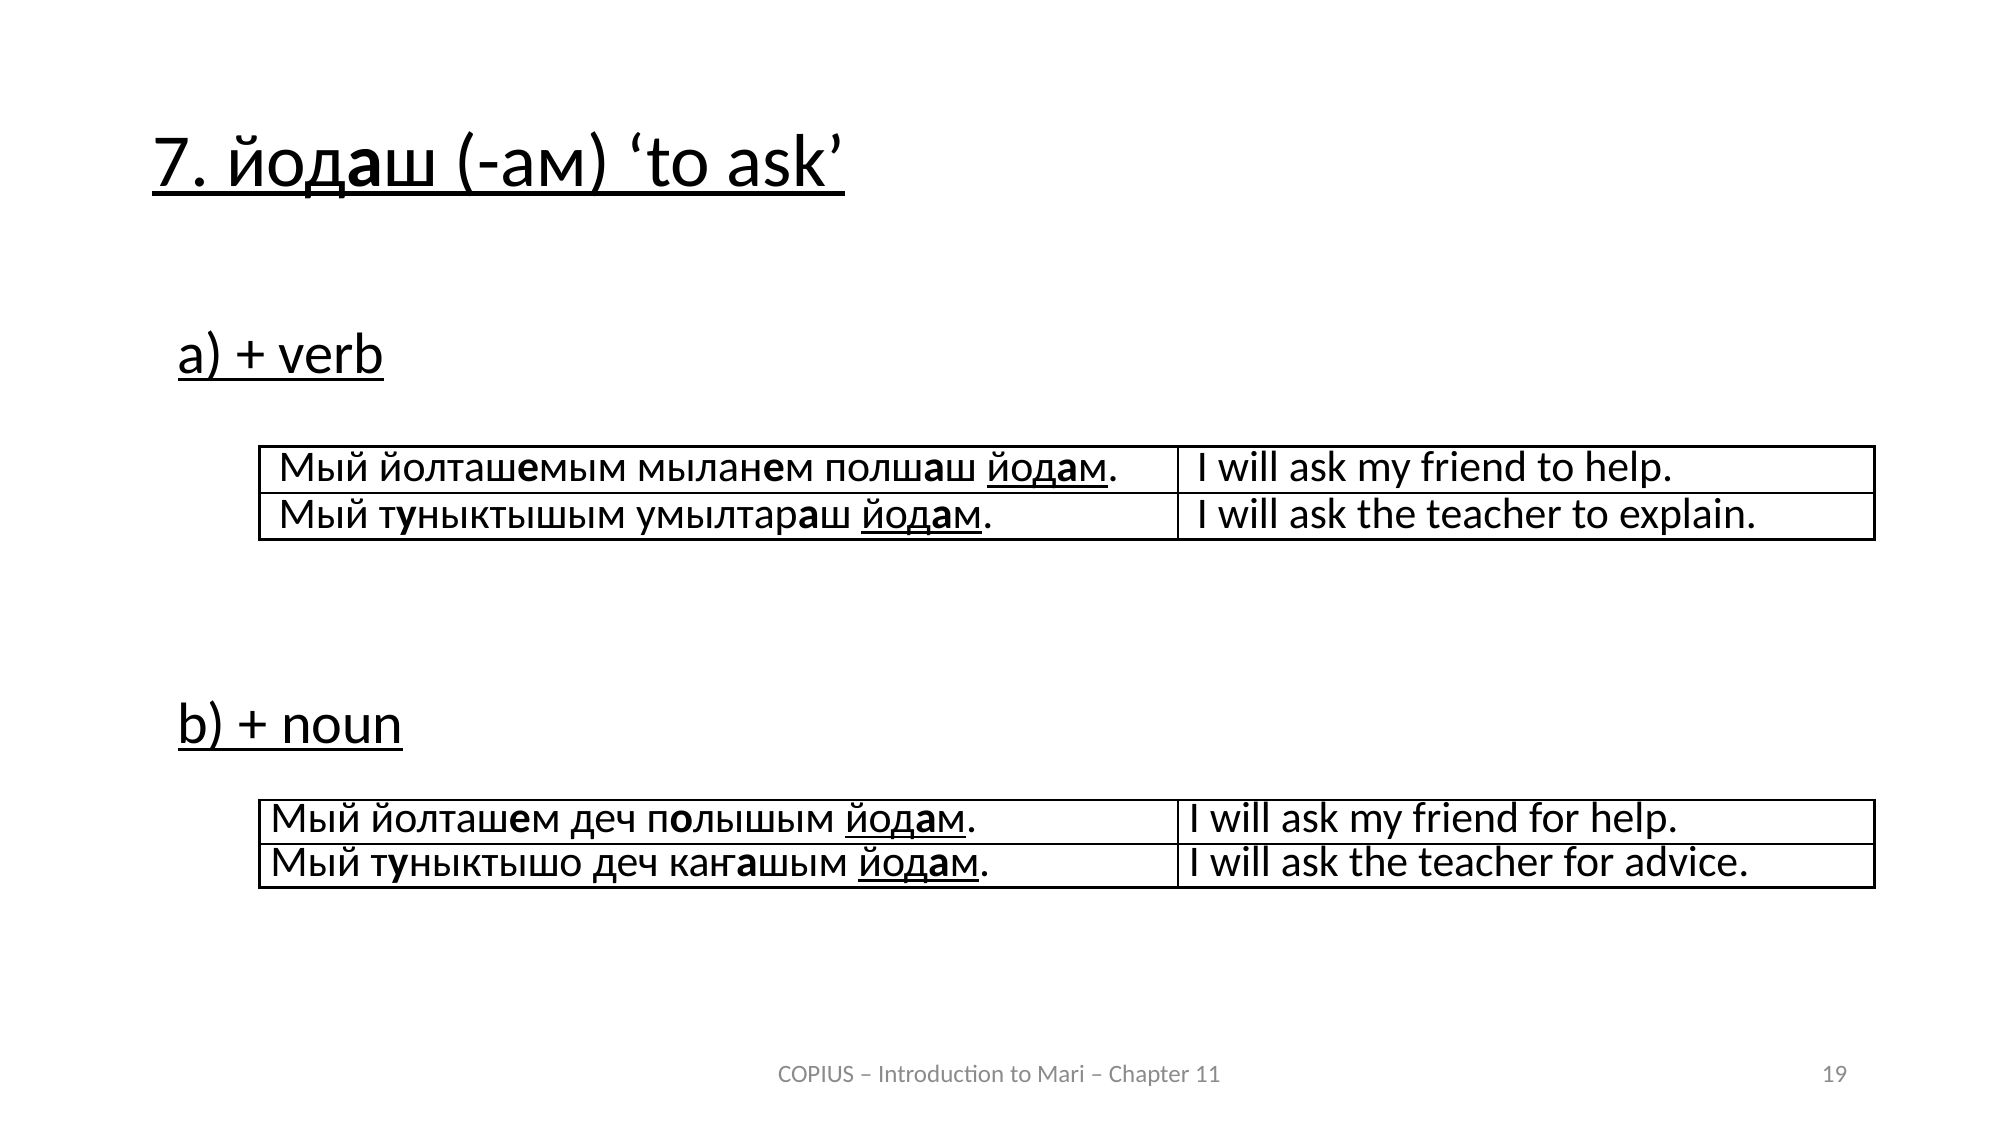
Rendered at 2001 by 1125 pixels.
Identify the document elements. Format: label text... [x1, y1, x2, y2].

table_cell I will ask the teacher to explain. [1179, 494, 1873, 538]
table_cell I will ask the teacher for advice. [1179, 845, 1873, 886]
text_box a) + verb [162, 324, 1888, 430]
text_box b) + noun [162, 694, 1888, 800]
table_header I will ask my friend to help. [1179, 448, 1873, 492]
table_cell Мый туныктышо деч каҥашым йодам. [261, 845, 1177, 886]
table_cell Мый туныктышым умылтараш йодам. [261, 494, 1177, 538]
table_header Мый йолташемым мыланем полшаш йодам. [261, 448, 1177, 492]
table_header Мый йолташем деч полышым йодам. [261, 801, 1177, 843]
footer COPIUS – Introduction to Mari – Chapter 11 [662, 1042, 1338, 1103]
table_header I will ask my friend for help. [1179, 801, 1873, 843]
list 7. йодаш (-ам) ‘to ask’ [137, 113, 1863, 263]
slide_number 19 [1412, 1042, 1863, 1103]
